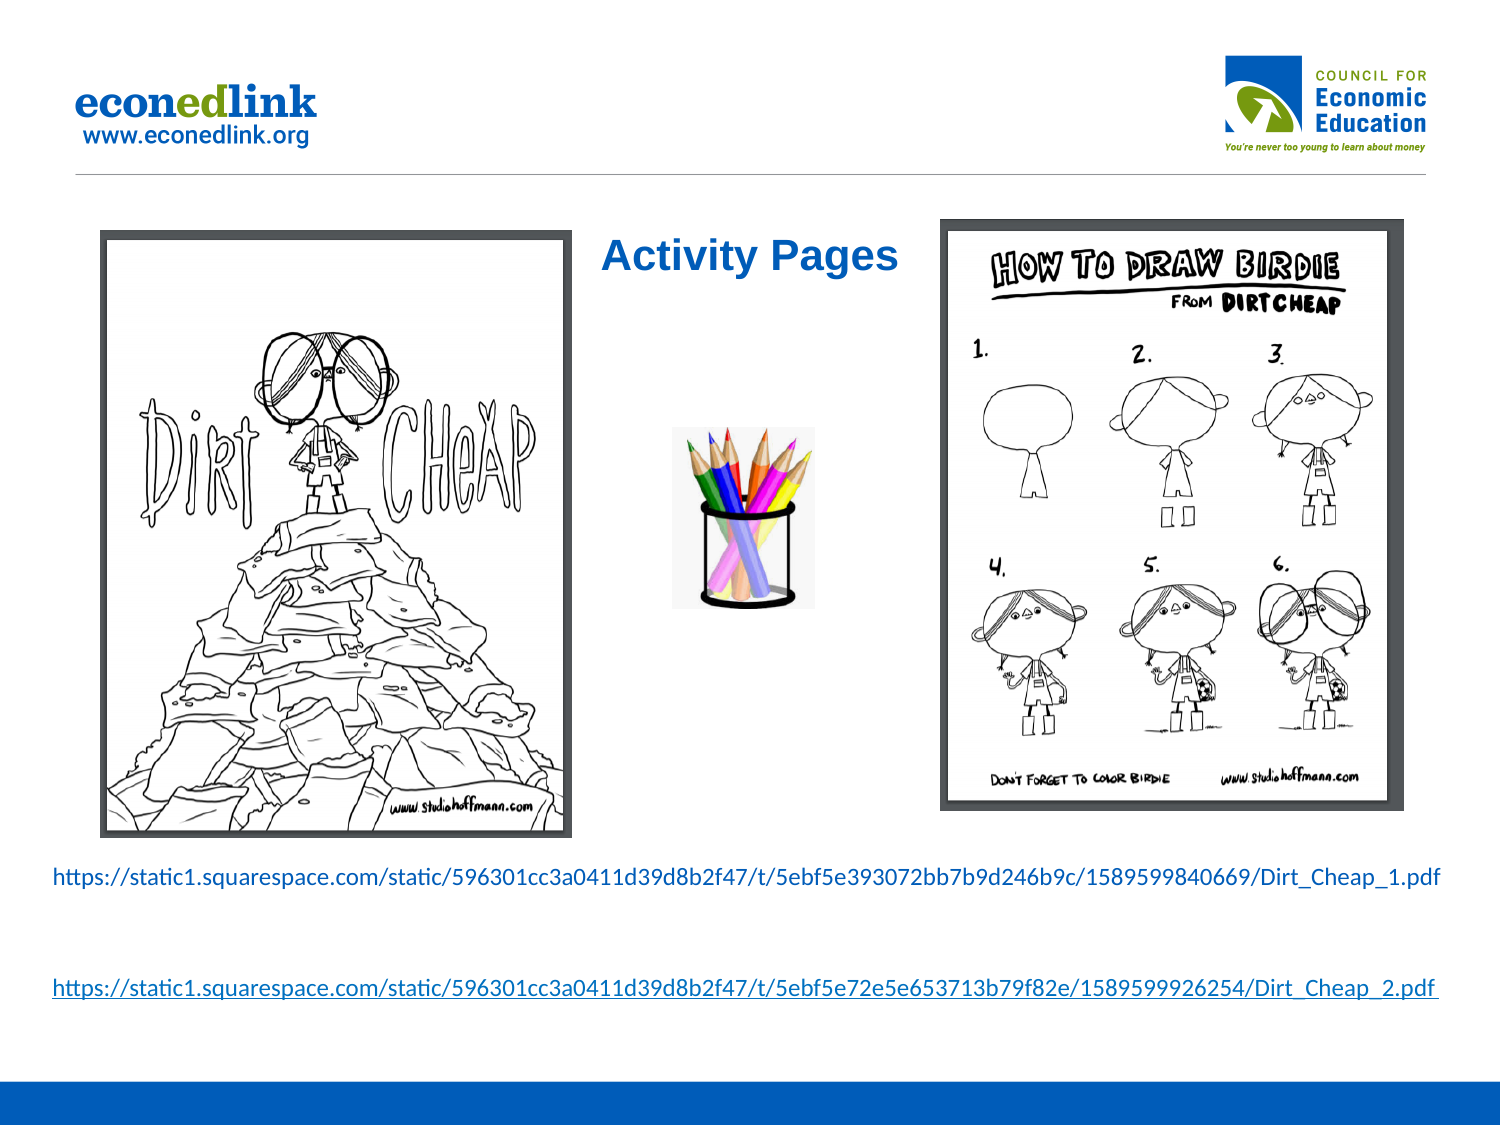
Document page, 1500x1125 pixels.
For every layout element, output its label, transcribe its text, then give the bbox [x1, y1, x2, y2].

picture [0, 0, 1500, 1125]
text_box https://static1.squarespace.com/static/596301cc3a0411d39d8b2f47/t/5ebf5e72e5e653713b79f82e/1589599926254/Dirt_Cheap_2.pdf [37, 963, 1490, 1039]
list https://static1.squarespace.com/static/596301cc3a0411d39d8b2f47/t/5ebf5e393072bb7b9d246b9c/1589599840669/Dirt_Cheap_1.pdf [37, 852, 1481, 937]
text_box Activity Pages [548, 219, 937, 287]
